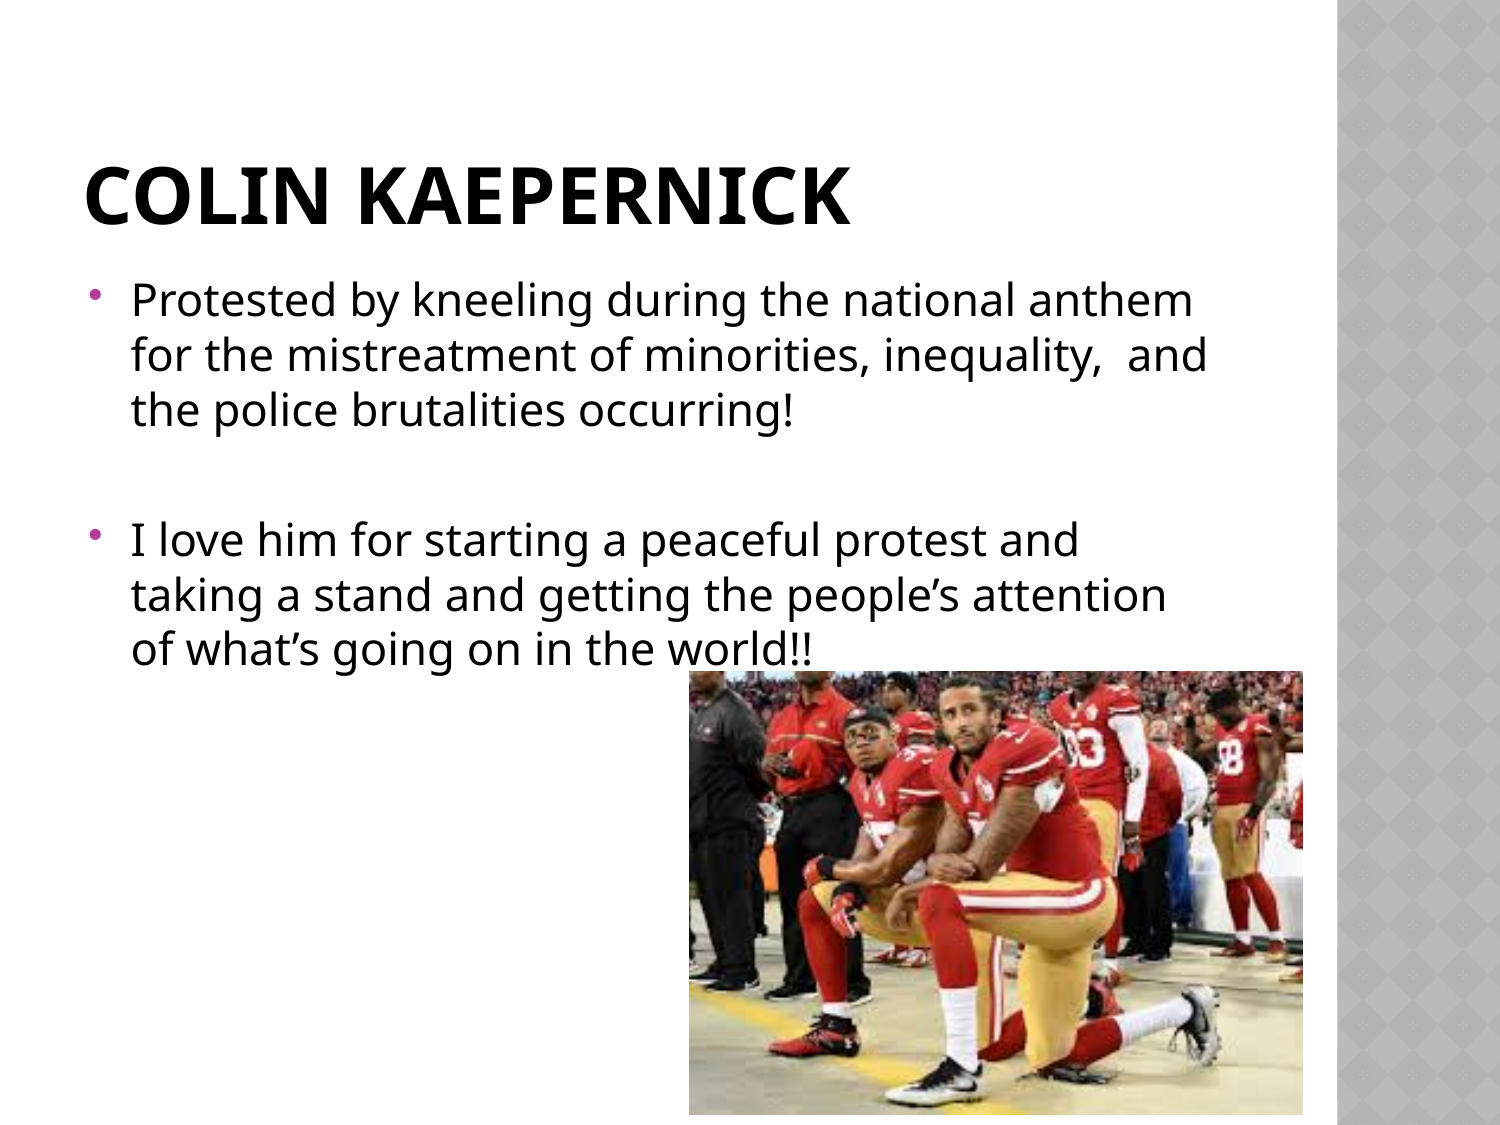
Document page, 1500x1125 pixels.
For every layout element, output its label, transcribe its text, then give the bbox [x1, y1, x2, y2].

list Protested by kneeling during the national anthem for the mistreatment of minorities, inequality, and the police brutalities occurring! I love him for starting a peaceful protest and taking a stand and getting the people’s attention of what’s going on in the world!! [75, 264, 1238, 688]
picture [689, 670, 1303, 1116]
title Colin Kaepernick [75, 52, 1263, 240]
